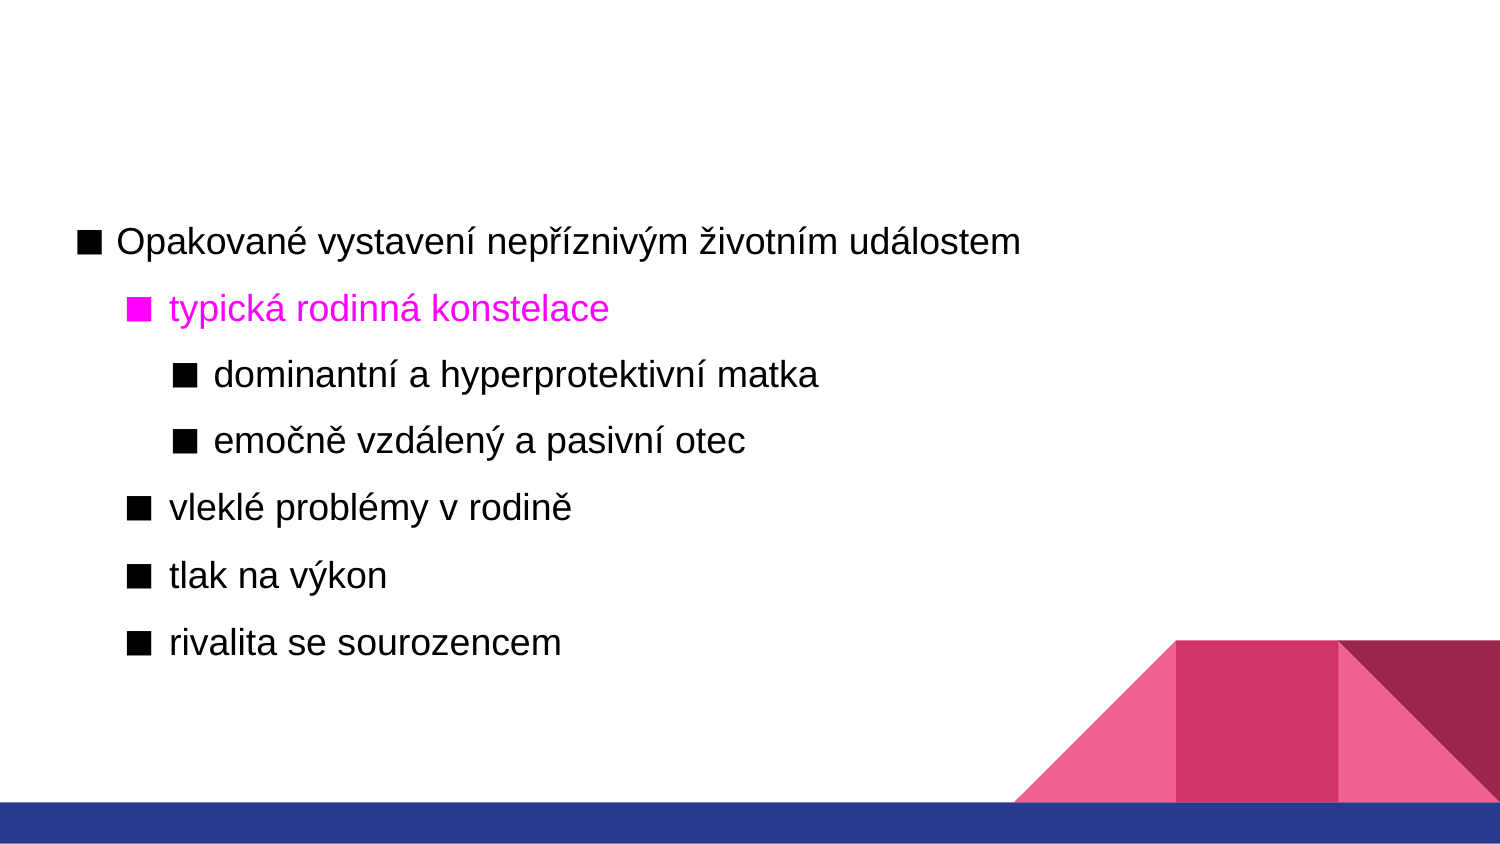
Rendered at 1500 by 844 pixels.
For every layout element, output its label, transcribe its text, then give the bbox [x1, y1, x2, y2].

list Opakované vystavení nepříznivým životním událostem typická rodinná konstelace dominantní a hyperprotektivní matka emočně vzdálený a pasivní otec vleklé problémy v rodině tlak na výkon rivalita se sourozencem [51, 201, 1449, 750]
